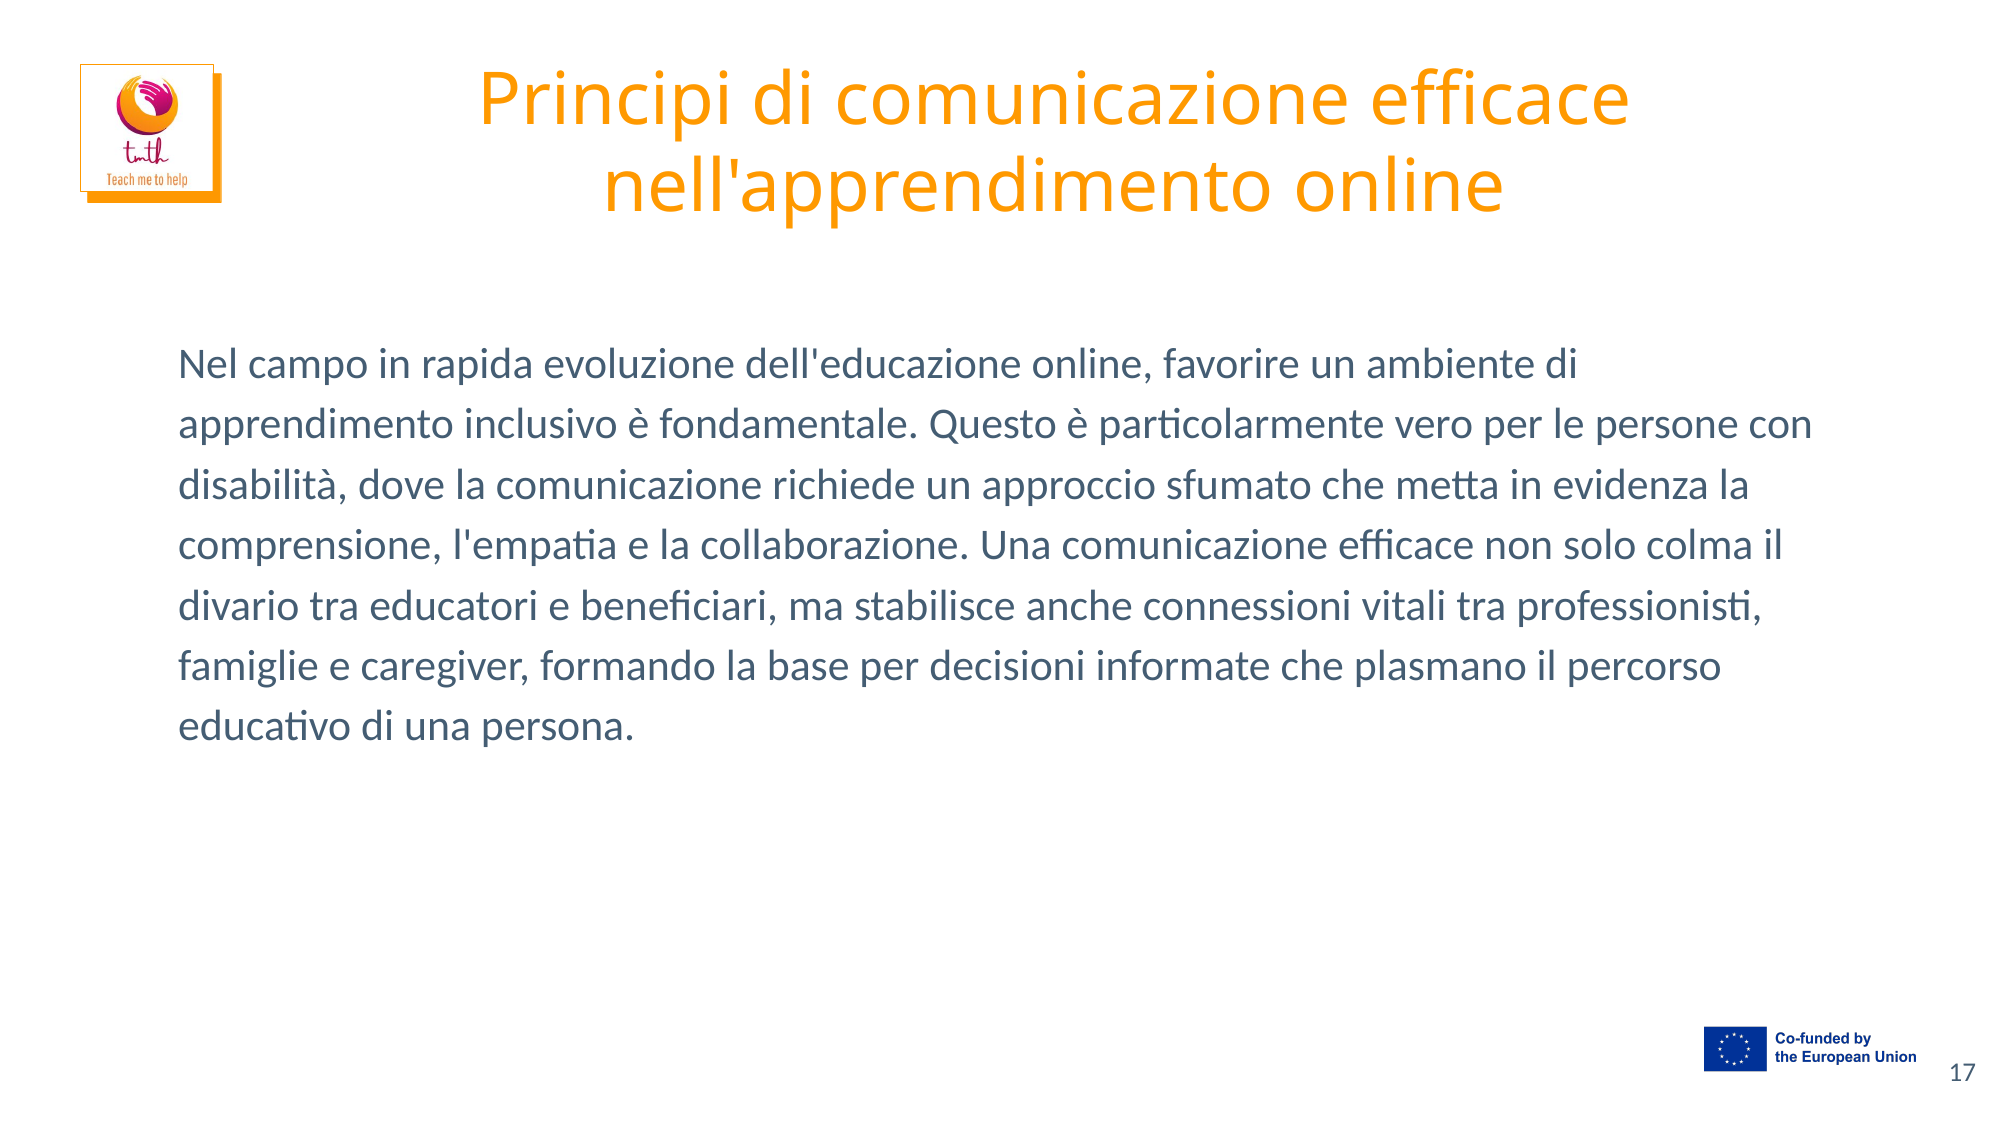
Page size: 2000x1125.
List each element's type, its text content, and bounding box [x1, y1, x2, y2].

picture [1704, 1023, 1919, 1075]
slide_number ‹#› [1871, 1038, 1992, 1125]
title Principi di comunicazione efficace nell'apprendimento online [254, 76, 1855, 202]
picture [81, 65, 213, 191]
list Nel campo in rapida evoluzione dell'educazione online, favorire un ambiente di apprendimento inclusivo è fondamentale. Questo è particolarmente vero per le persone con disabilità, dove la comunicazione richiede un approccio sfumato che metta in evidenza la comprensione, l'empatia e la collaborazione. Una comunicazione efficace non solo colma il divario tra educatori e beneficiari, ma stabilisce anche connessioni vitali tra professionisti, famiglie e caregiver, formando la base per decisioni informate che plasmano il percorso educativo di una persona. [157, 306, 1842, 421]
